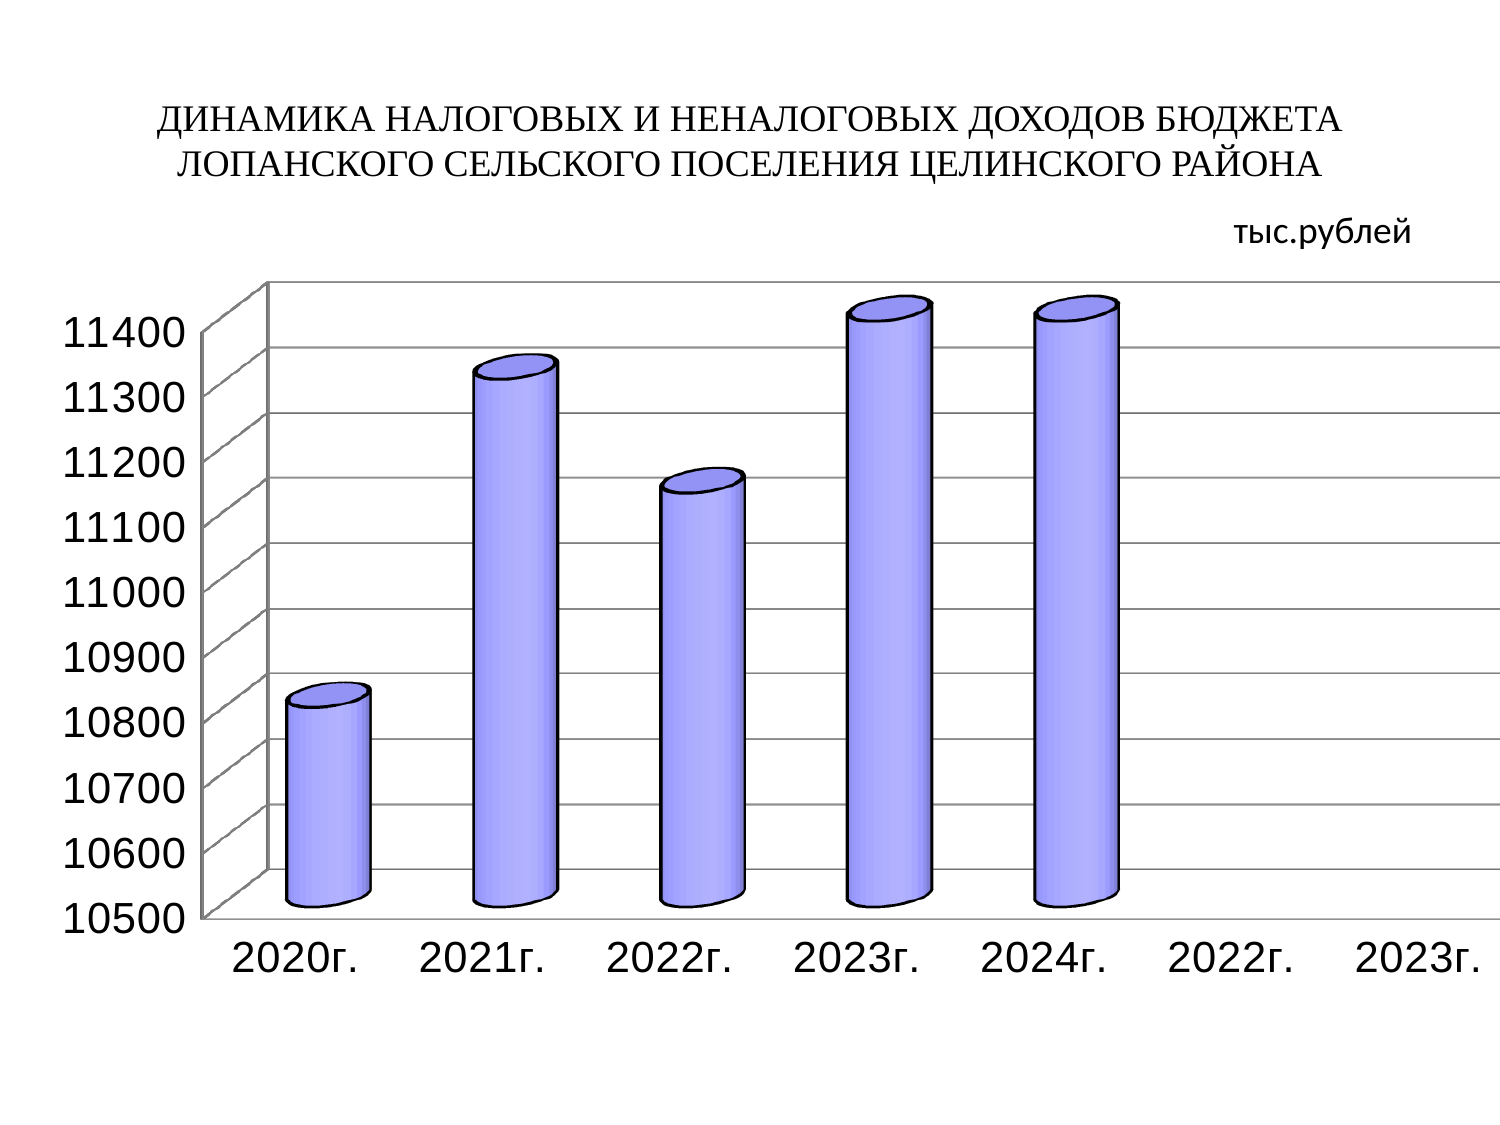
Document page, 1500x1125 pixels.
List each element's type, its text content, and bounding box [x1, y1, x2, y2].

title ДИНАМИКА НАЛОГОВЫХ И НЕНАЛОГОВЫХ ДОХОДОВ БЮДЖЕТА ЛОПАНСКОГО СЕЛЬСКОГО ПОСЕЛЕНИЯ ЦЕЛИНСКОГО РАЙОНА [75, 45, 1425, 197]
chart [0, 198, 1500, 1052]
